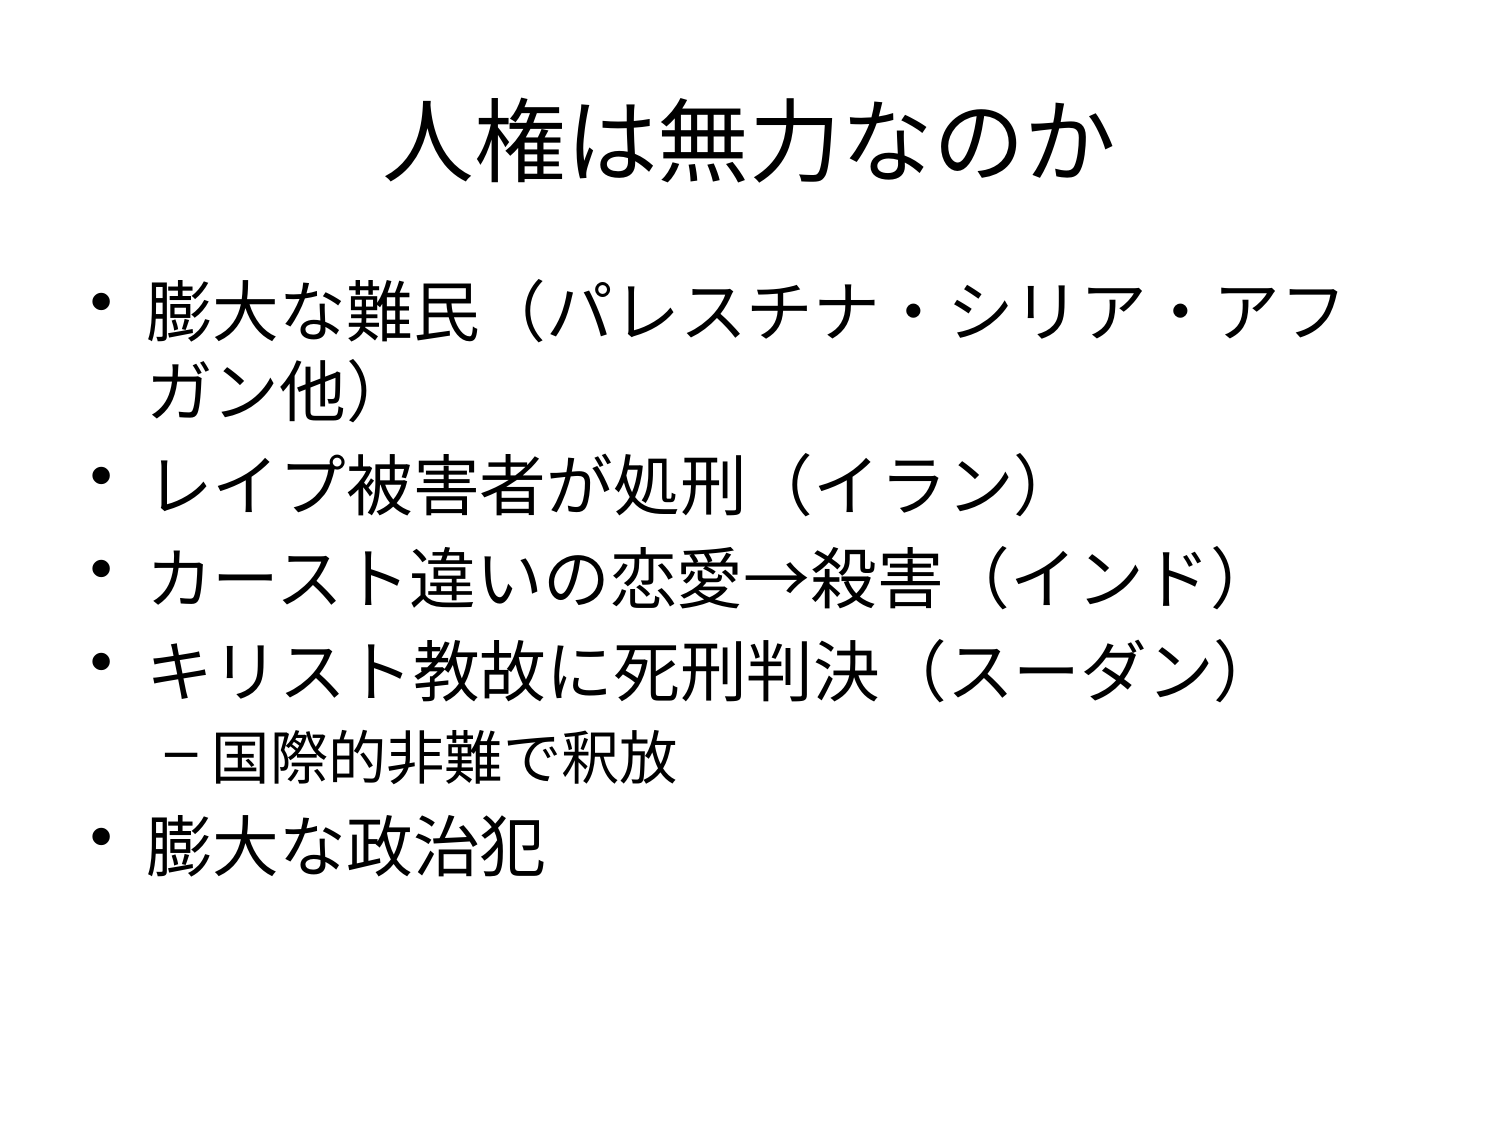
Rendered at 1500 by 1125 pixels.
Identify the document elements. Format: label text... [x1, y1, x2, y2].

list 膨大な難民（パレスチナ・シリア・アフガン他） レイプ被害者が処刑（イラン） カースト違いの恋愛→殺害（インド） キリスト教故に死刑判決（スーダン） 国際的非難で釈放 膨大な政治犯 [74, 262, 1426, 1006]
title 人権は無力なのか [74, 44, 1426, 233]
